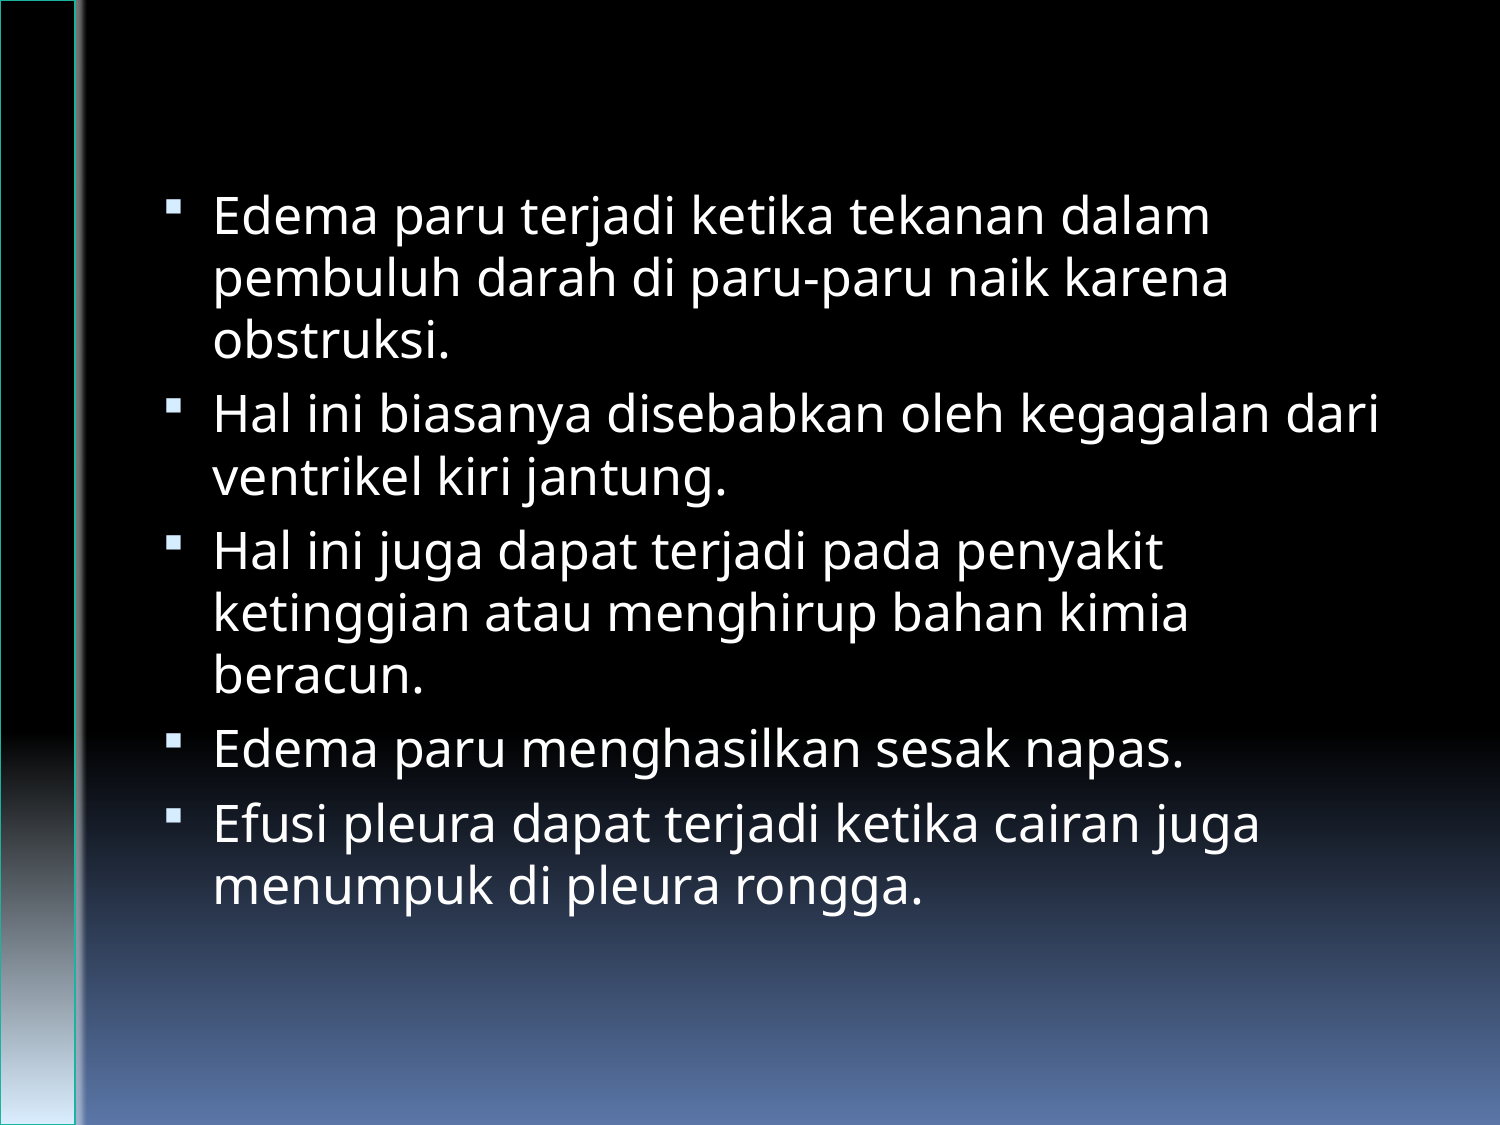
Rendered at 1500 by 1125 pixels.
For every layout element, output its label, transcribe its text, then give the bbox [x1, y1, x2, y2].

list Edema paru terjadi ketika tekanan dalam pembuluh darah di paru-paru naik karena obstruksi. Hal ini biasanya disebabkan oleh kegagalan dari ventrikel kiri jantung. Hal ini juga dapat terjadi pada penyakit ketinggian atau menghirup bahan kimia beracun. Edema paru menghasilkan sesak napas. Efusi pleura dapat terjadi ketika cairan juga menumpuk di pleura rongga. [137, 174, 1413, 925]
text_box [0, 0, 76, 1125]
